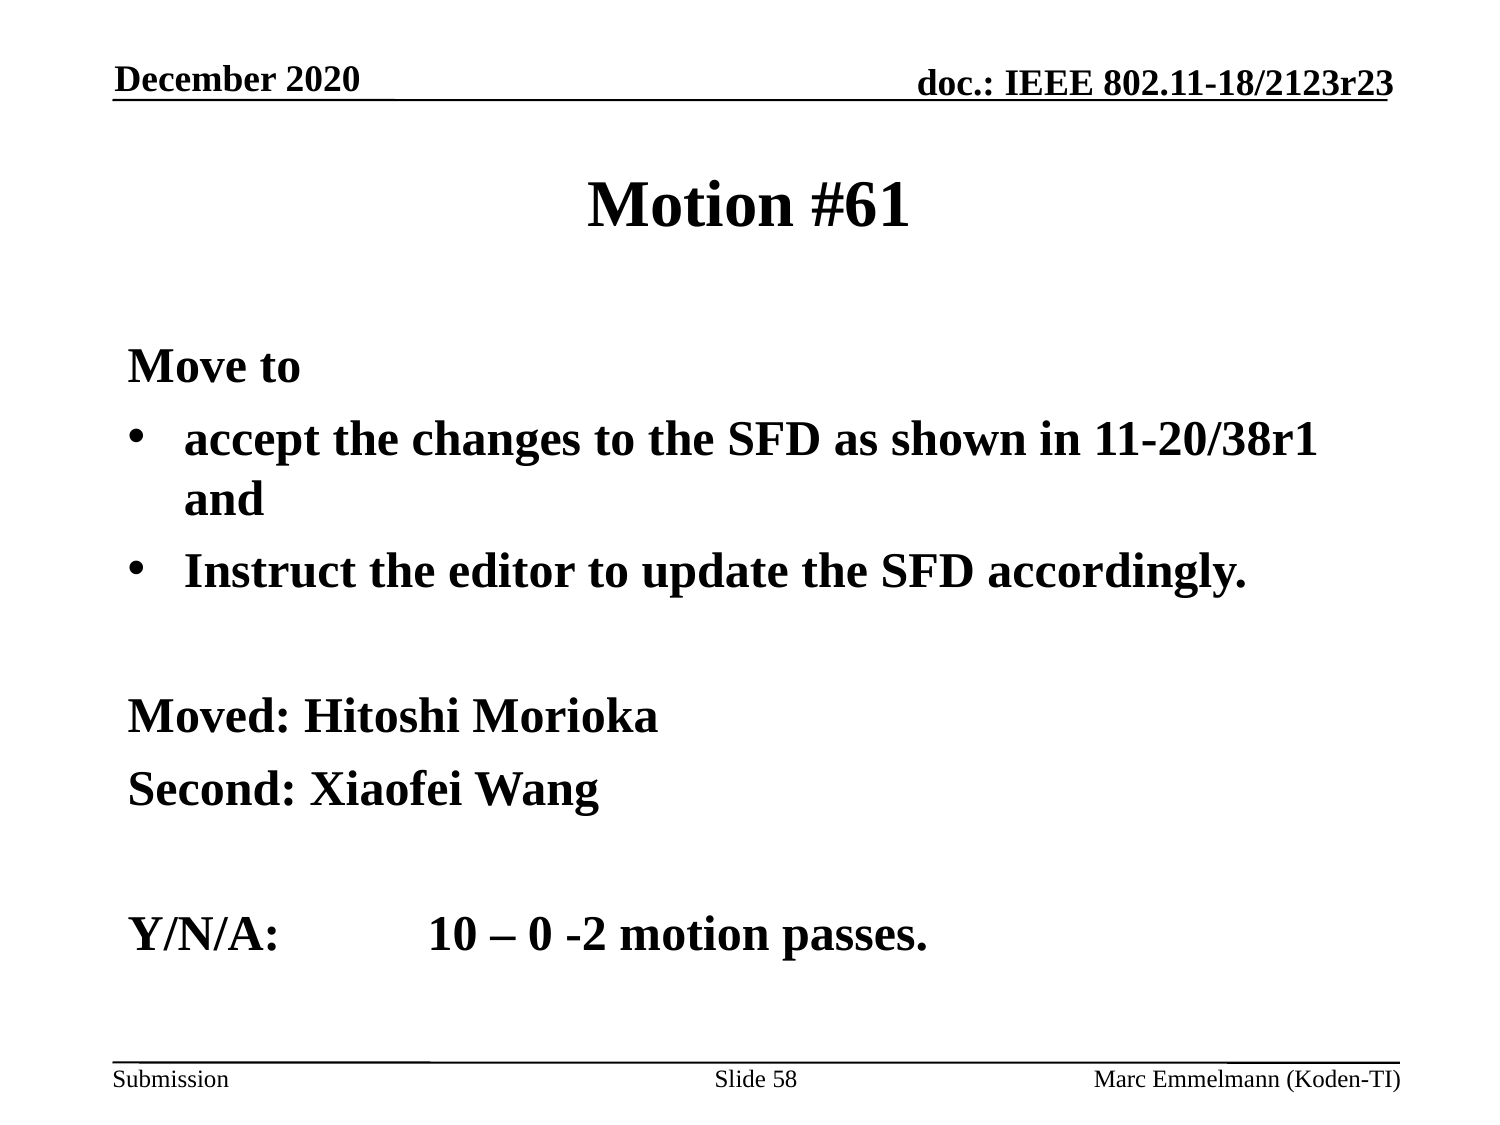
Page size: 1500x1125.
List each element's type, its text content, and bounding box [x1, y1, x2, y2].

list Move to accept the changes to the SFD as shown in 11-20/38r1 and Instruct the editor to update the SFD accordingly. Moved: Hitoshi Morioka Second: Xiaofei Wang Y/N/A: 10 – 0 -2 motion passes. [112, 324, 1388, 1000]
slide_number Slide 58 [712, 1061, 800, 1123]
footer Marc Emmelmann (Koden-TI) [878, 1061, 1402, 1093]
title Motion #61 [112, 112, 1388, 288]
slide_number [114, 54, 423, 100]
